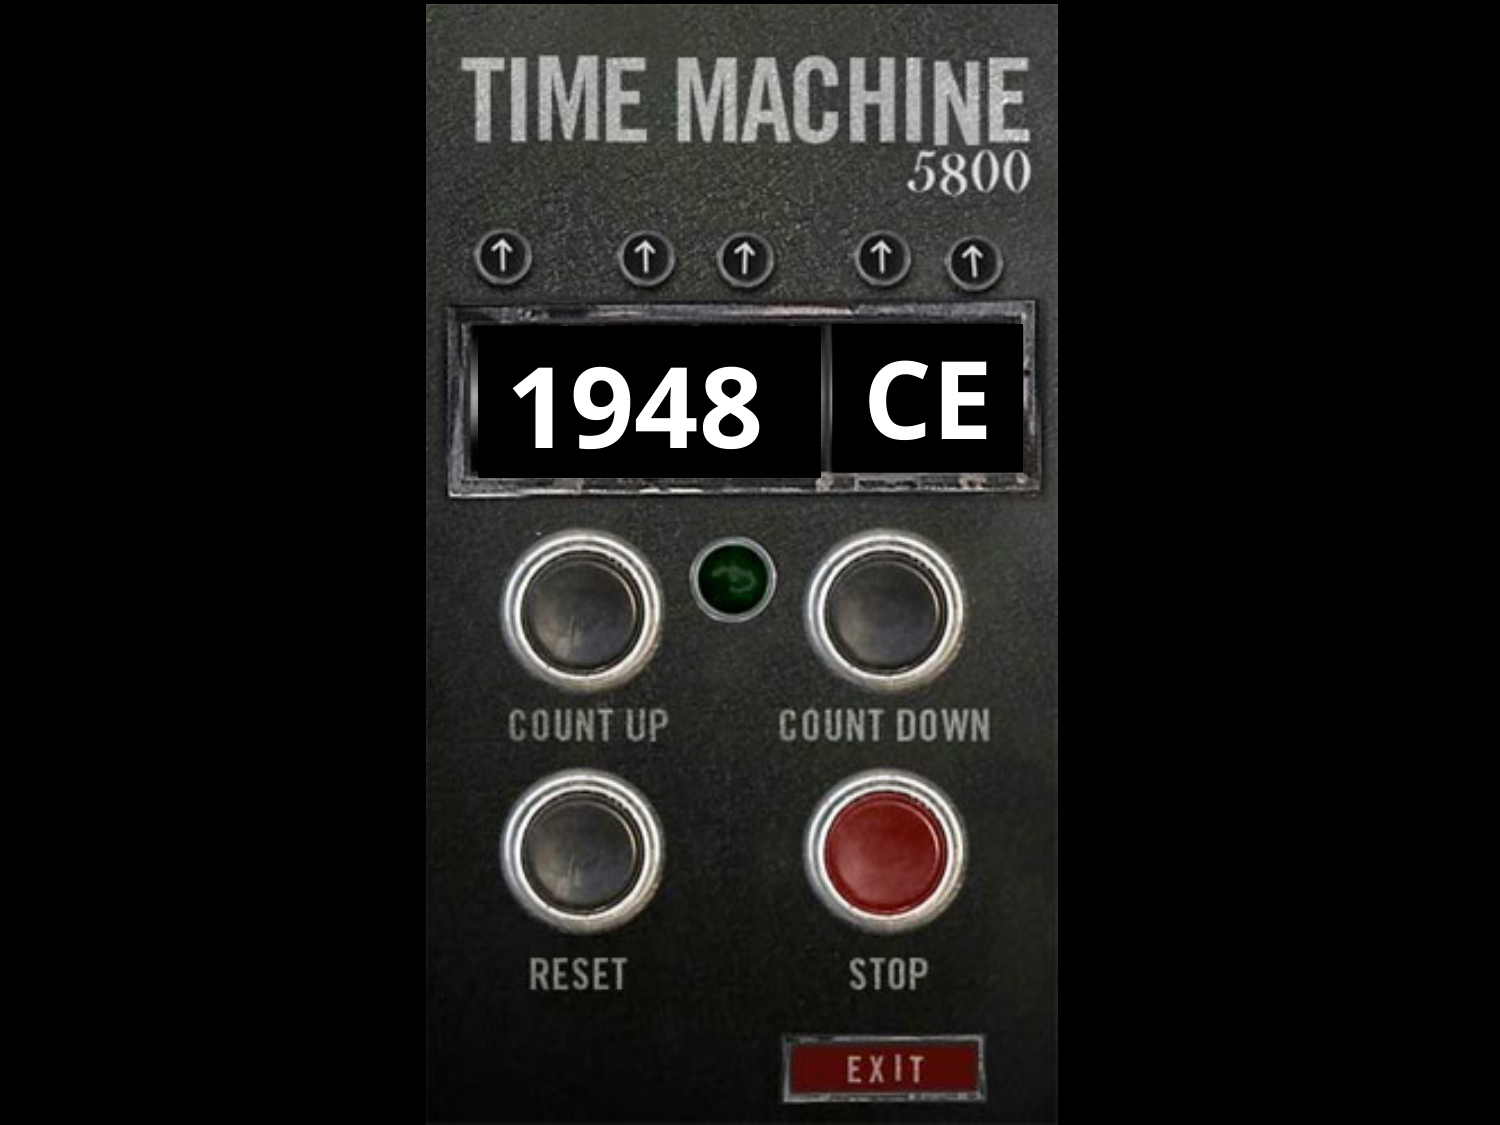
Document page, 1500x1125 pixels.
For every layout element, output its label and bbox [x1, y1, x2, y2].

text_box [478, 325, 1024, 478]
picture [426, 3, 1058, 1125]
